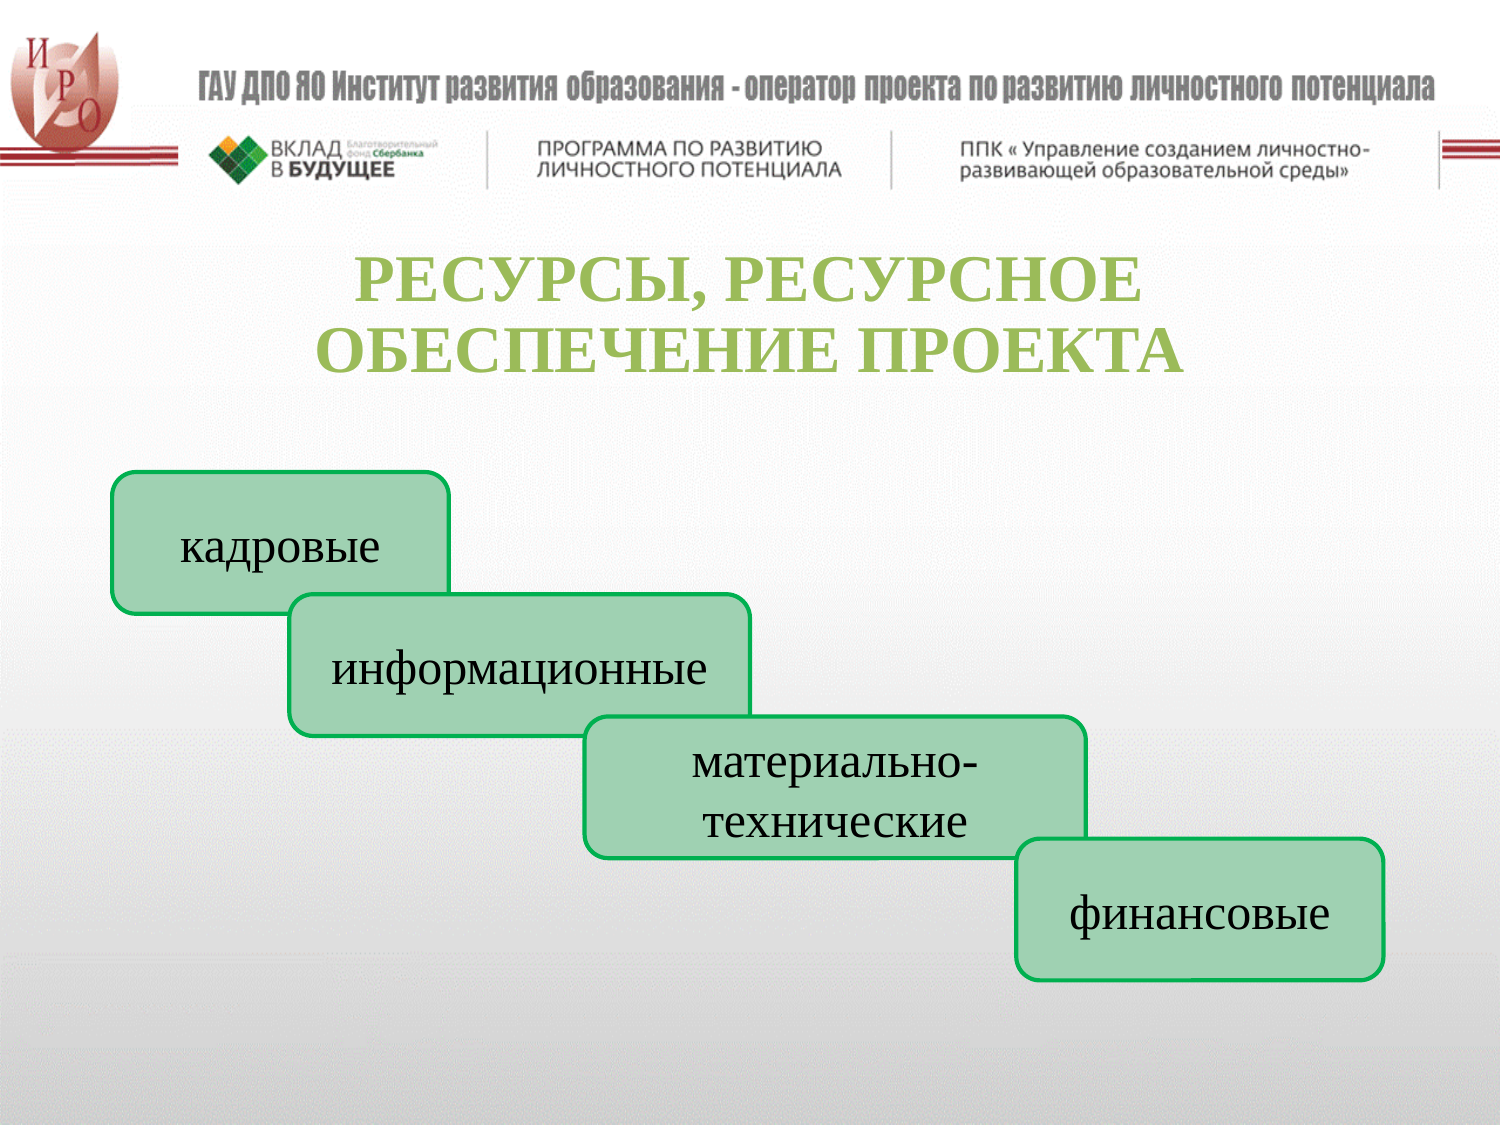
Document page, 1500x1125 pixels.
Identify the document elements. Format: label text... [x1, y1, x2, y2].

text_box кадровые [110, 469, 451, 616]
text_box материально-технические [582, 714, 1088, 861]
text_box РЕСУРСЫ, РЕСУРСНОЕ ОБЕСПЕЧЕНИЕ ПРОЕКТА [146, 243, 1354, 388]
text_box финансовые [1014, 836, 1386, 983]
picture [0, 0, 1500, 1125]
text_box информационные [287, 592, 753, 739]
